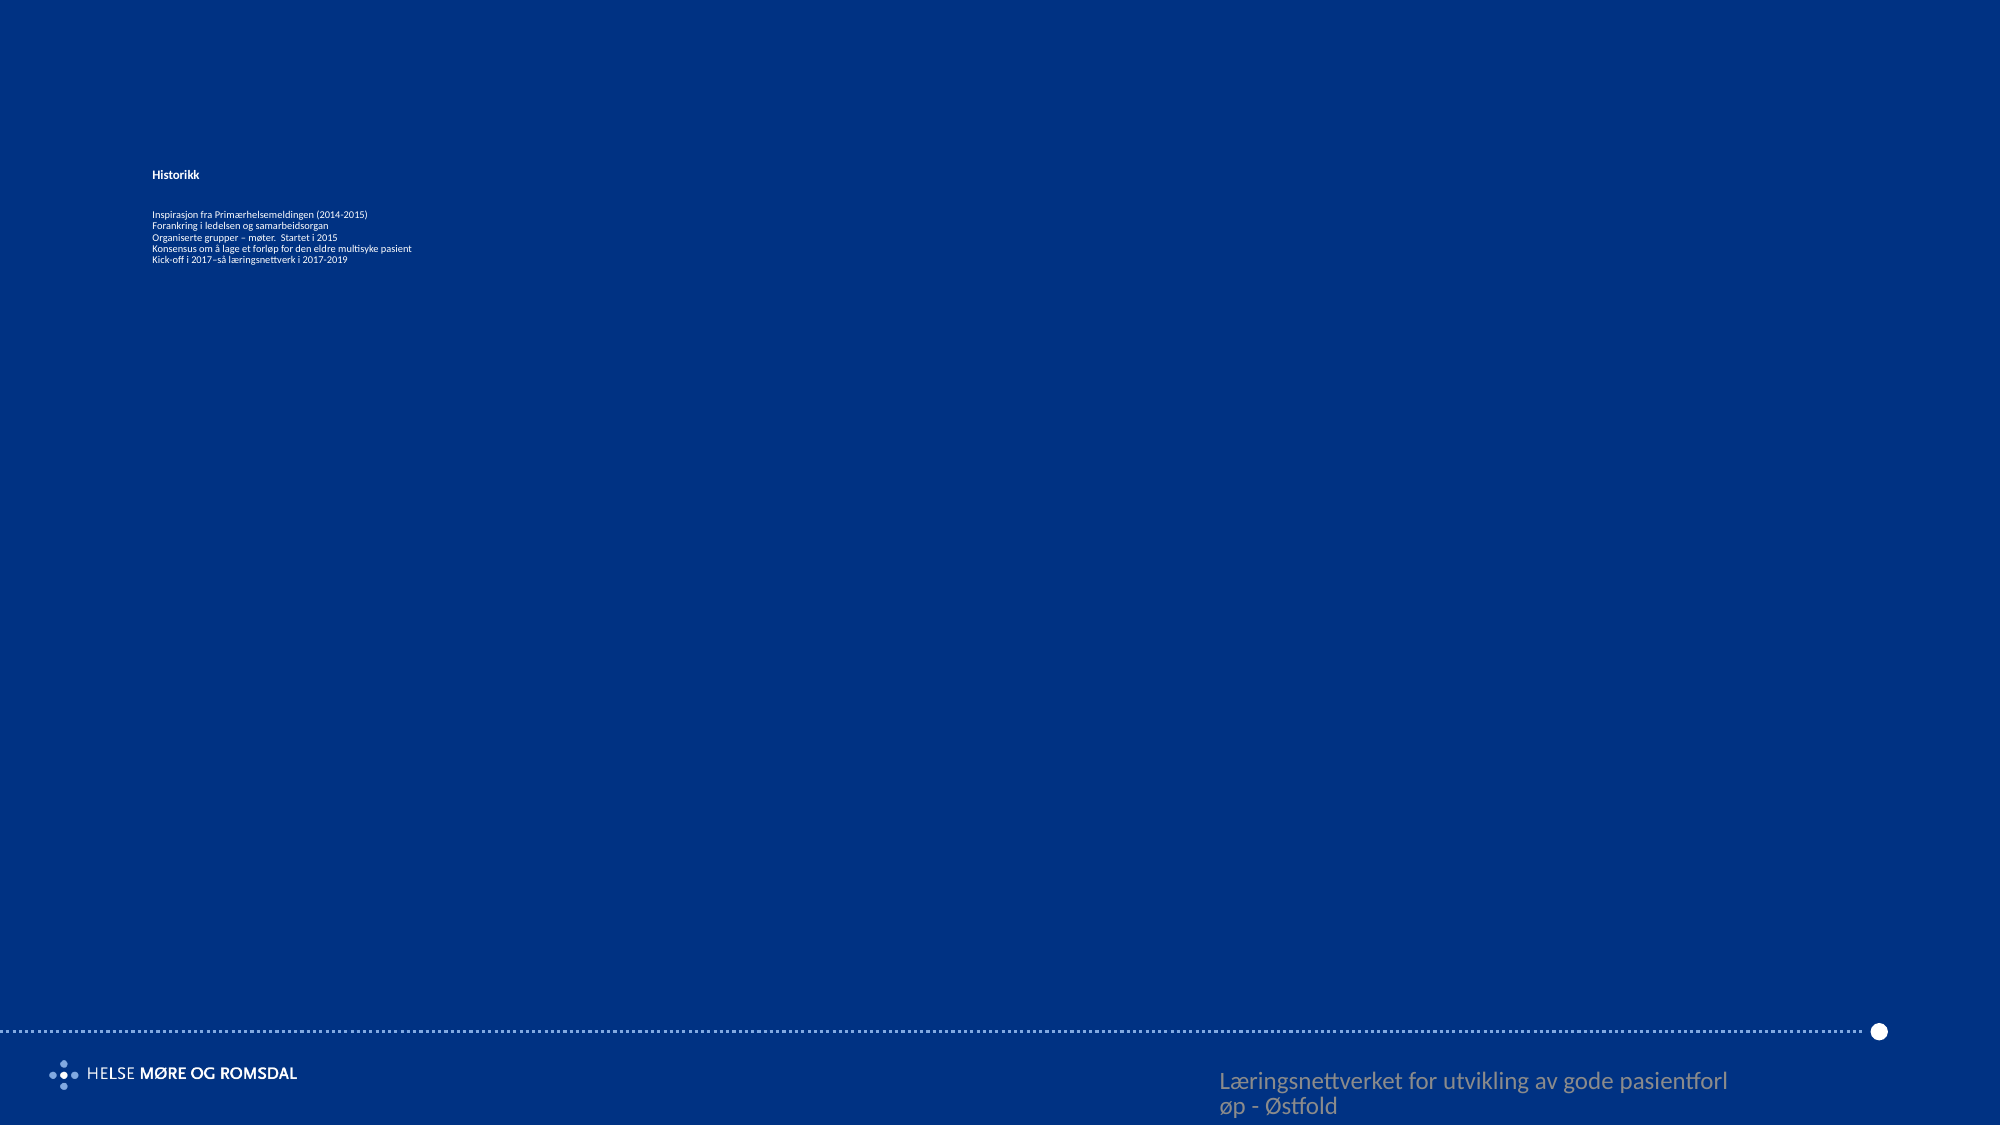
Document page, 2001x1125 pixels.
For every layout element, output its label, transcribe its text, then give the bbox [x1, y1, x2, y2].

title Historikk Inspirasjon fra Primærhelsemeldingen (2014-2015) Forankring i ledelsen og samarbeidsorgan Organiserte grupper – møter. Startet i 2015 Konsensus om å lage et forløp for den eldre multisyke pasient Kick-off i 2017–så læringsnettverk i 2017-2019 [137, 59, 1863, 278]
footer Læringsnettverket for utvikling av gode pasientforløp - Østfold [1204, 1049, 1749, 1110]
picture [49, 1060, 297, 1090]
